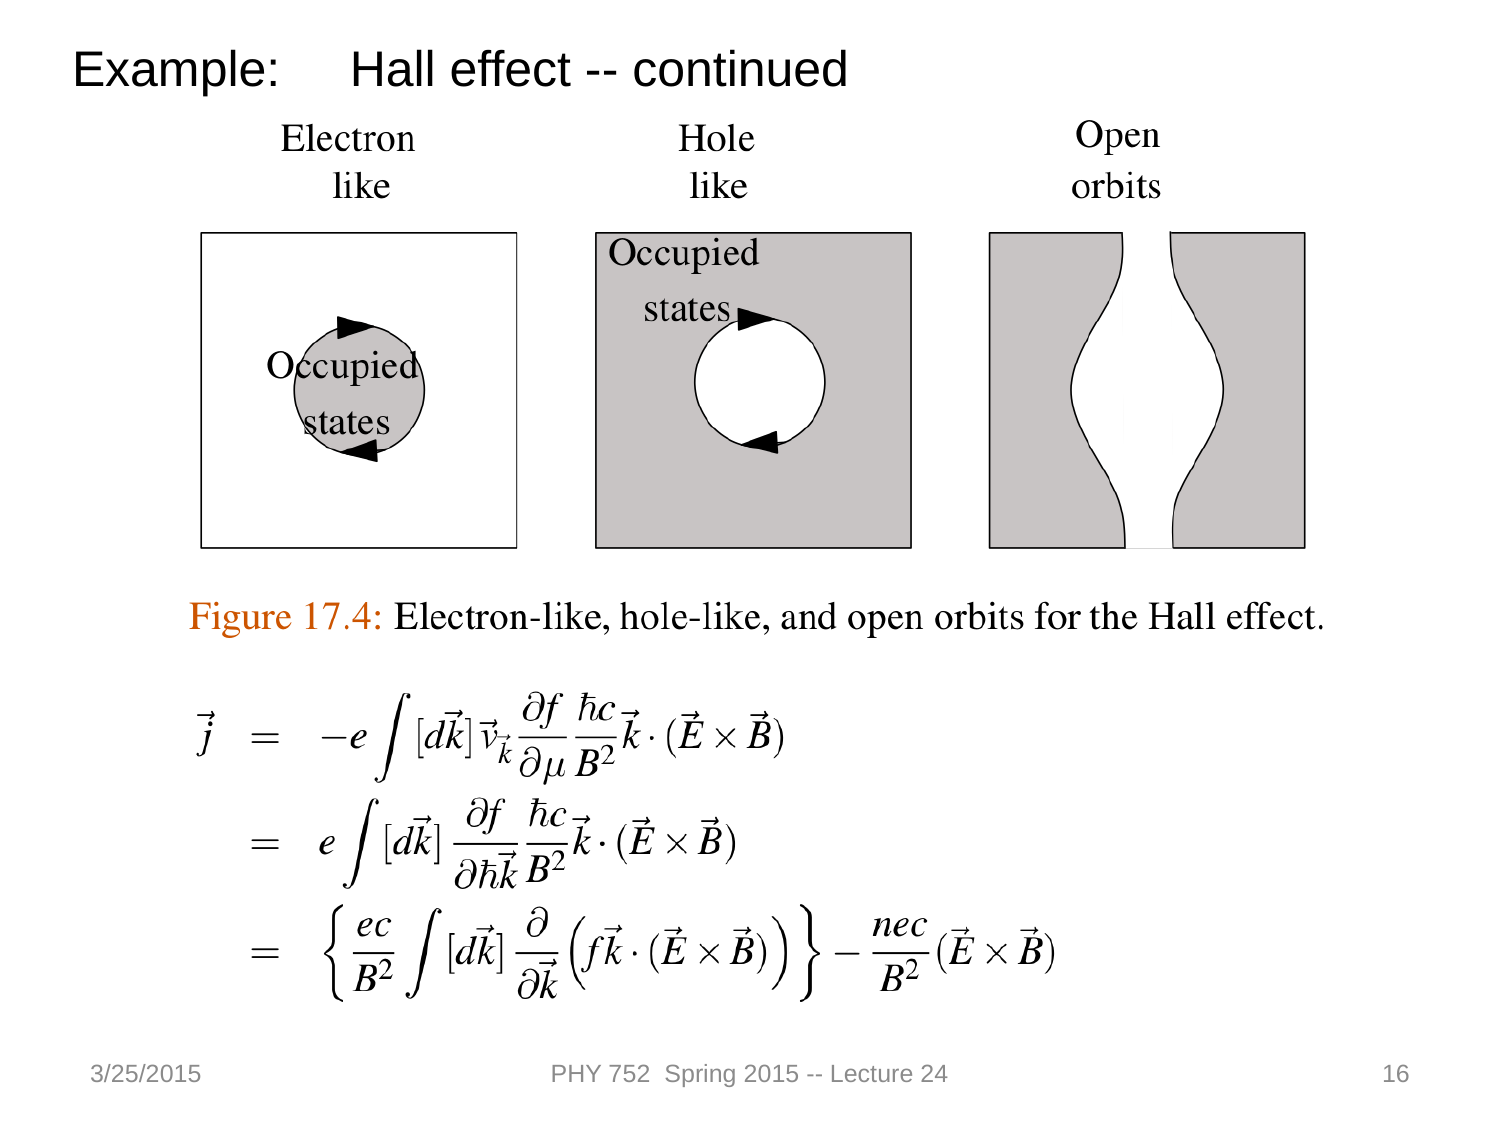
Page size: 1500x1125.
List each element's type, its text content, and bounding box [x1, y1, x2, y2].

picture [156, 108, 1344, 662]
footer PHY 752 Spring 2015 -- Lecture 24 [512, 1051, 988, 1103]
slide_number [75, 1042, 425, 1103]
slide_number 16 [1074, 1042, 1425, 1103]
picture [180, 667, 1069, 1043]
text_box Example: Hall effect -- continued [57, 28, 1280, 104]
